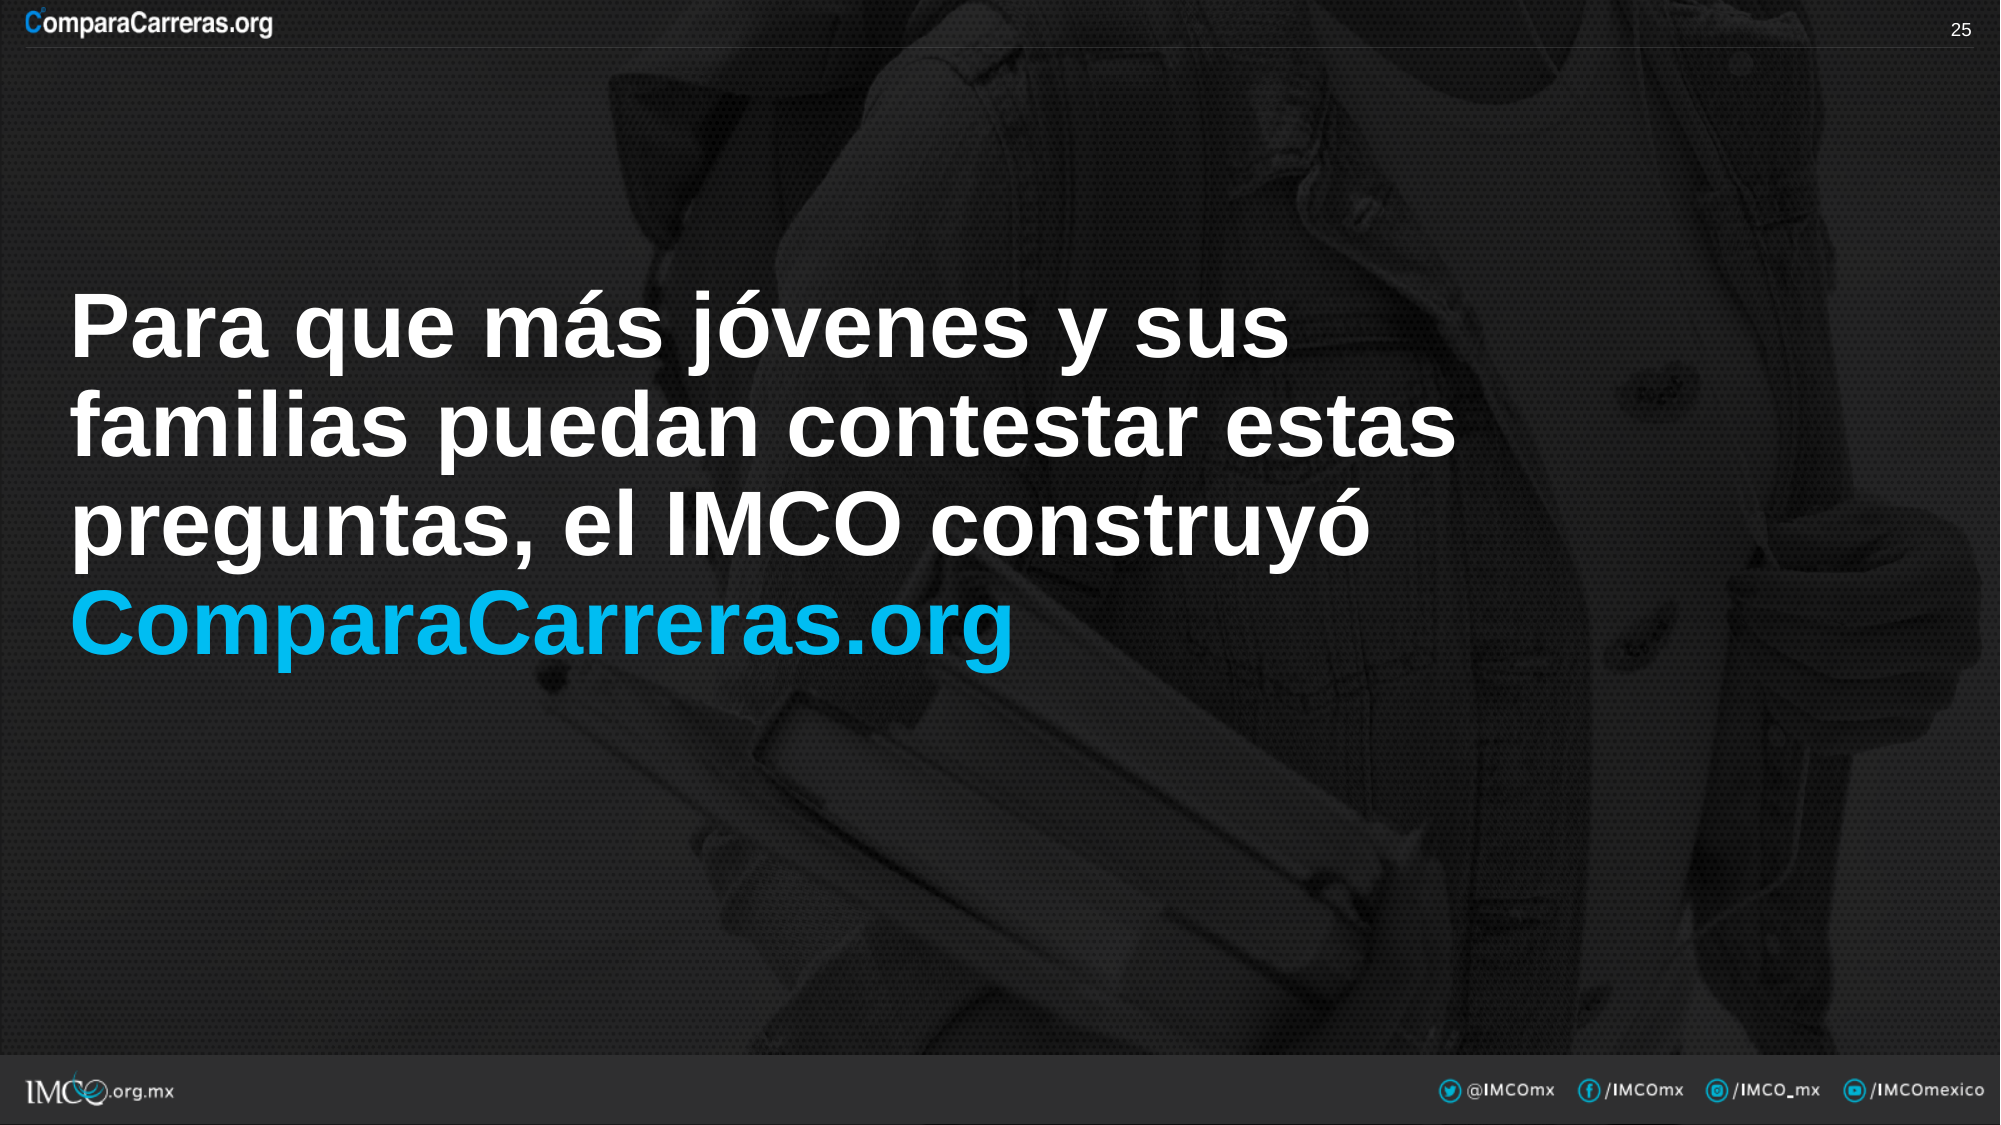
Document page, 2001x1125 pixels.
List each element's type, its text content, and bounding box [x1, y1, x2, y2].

list Para que más jóvenes y sus familias puedan contestar estas preguntas, el IMCO construyó ComparaCarreras.org [52, 271, 1537, 917]
slide_number 24 [1536, 10, 1987, 71]
picture [0, 0, 2000, 1055]
